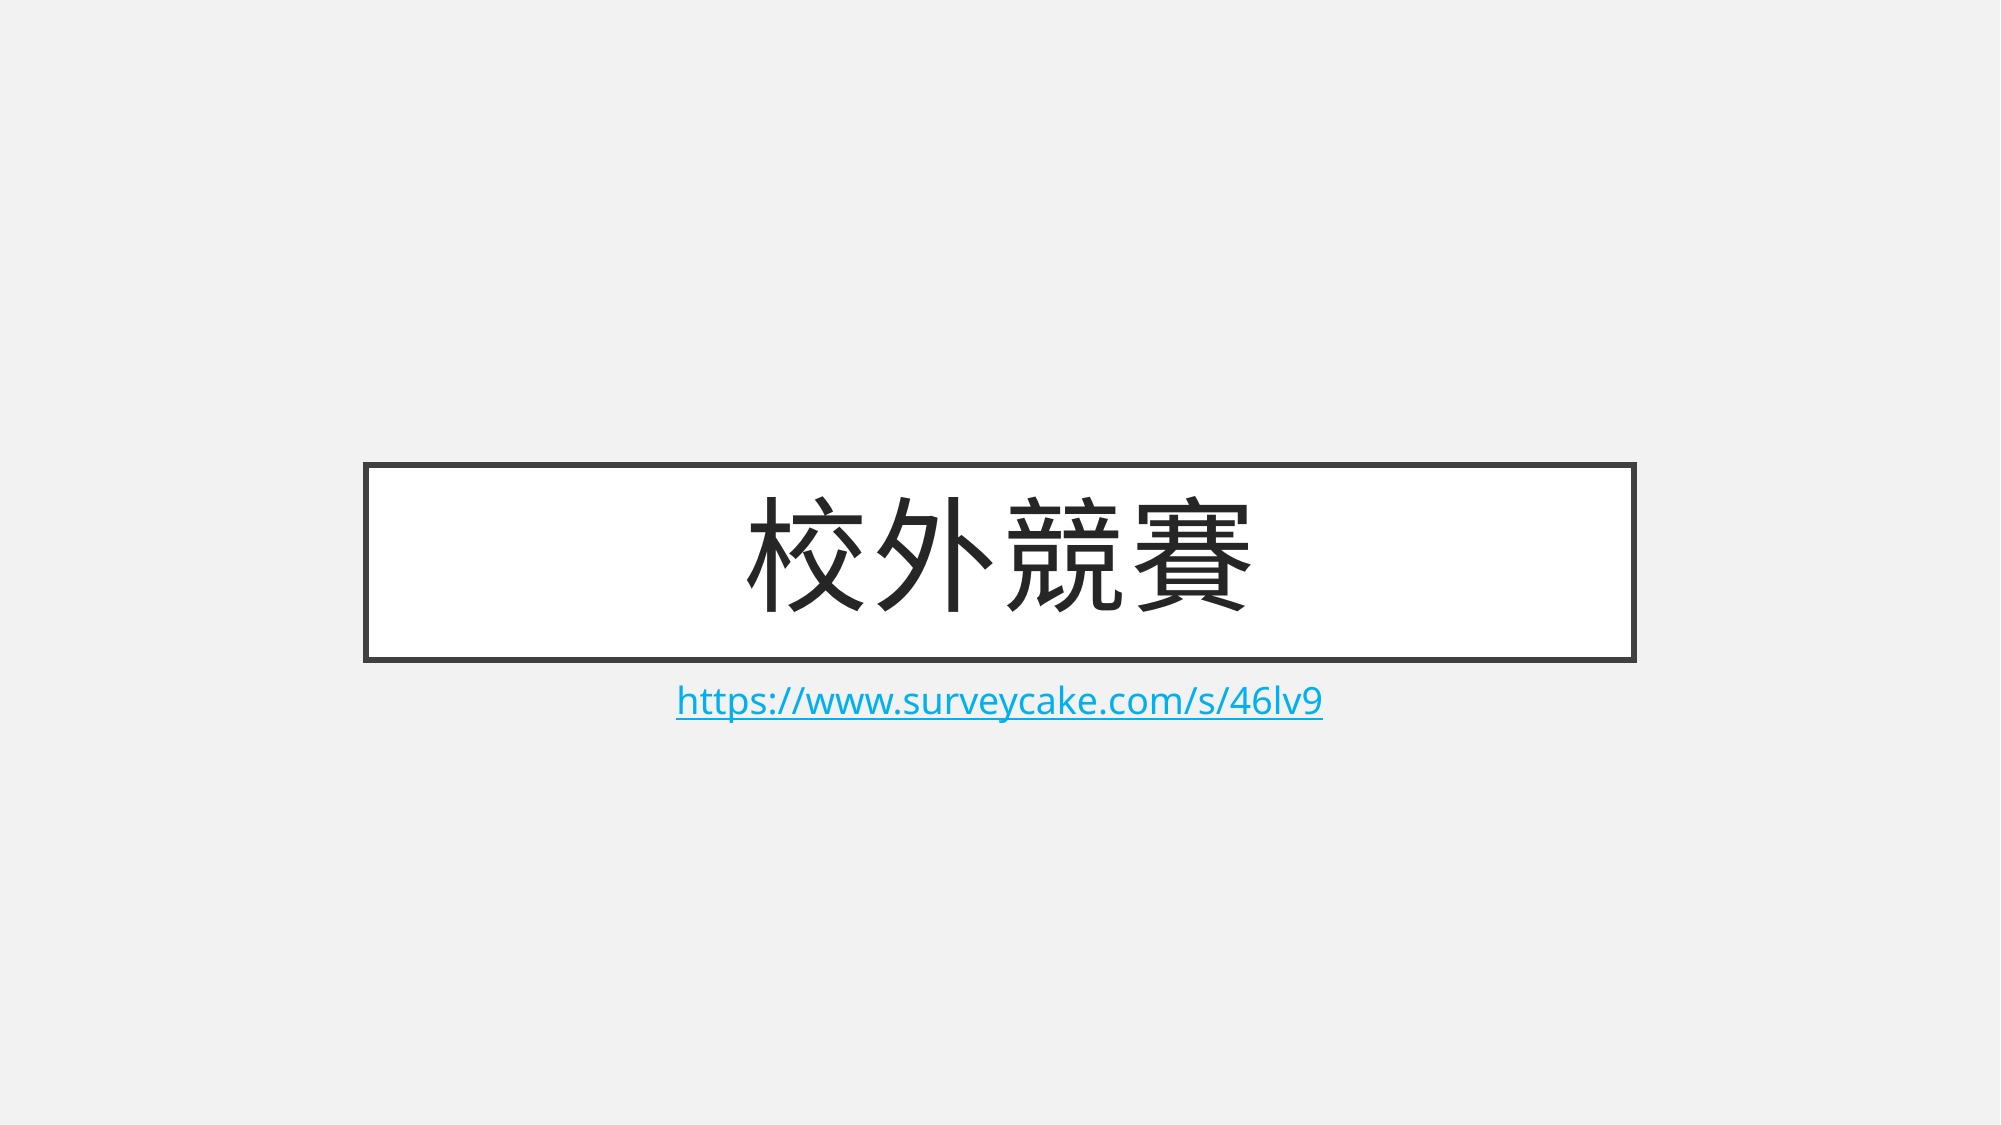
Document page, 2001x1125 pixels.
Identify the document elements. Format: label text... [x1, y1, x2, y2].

text_box https://www.surveycake.com/s/46lv9 [661, 669, 1339, 736]
title 校外競賽 [363, 462, 1637, 663]
